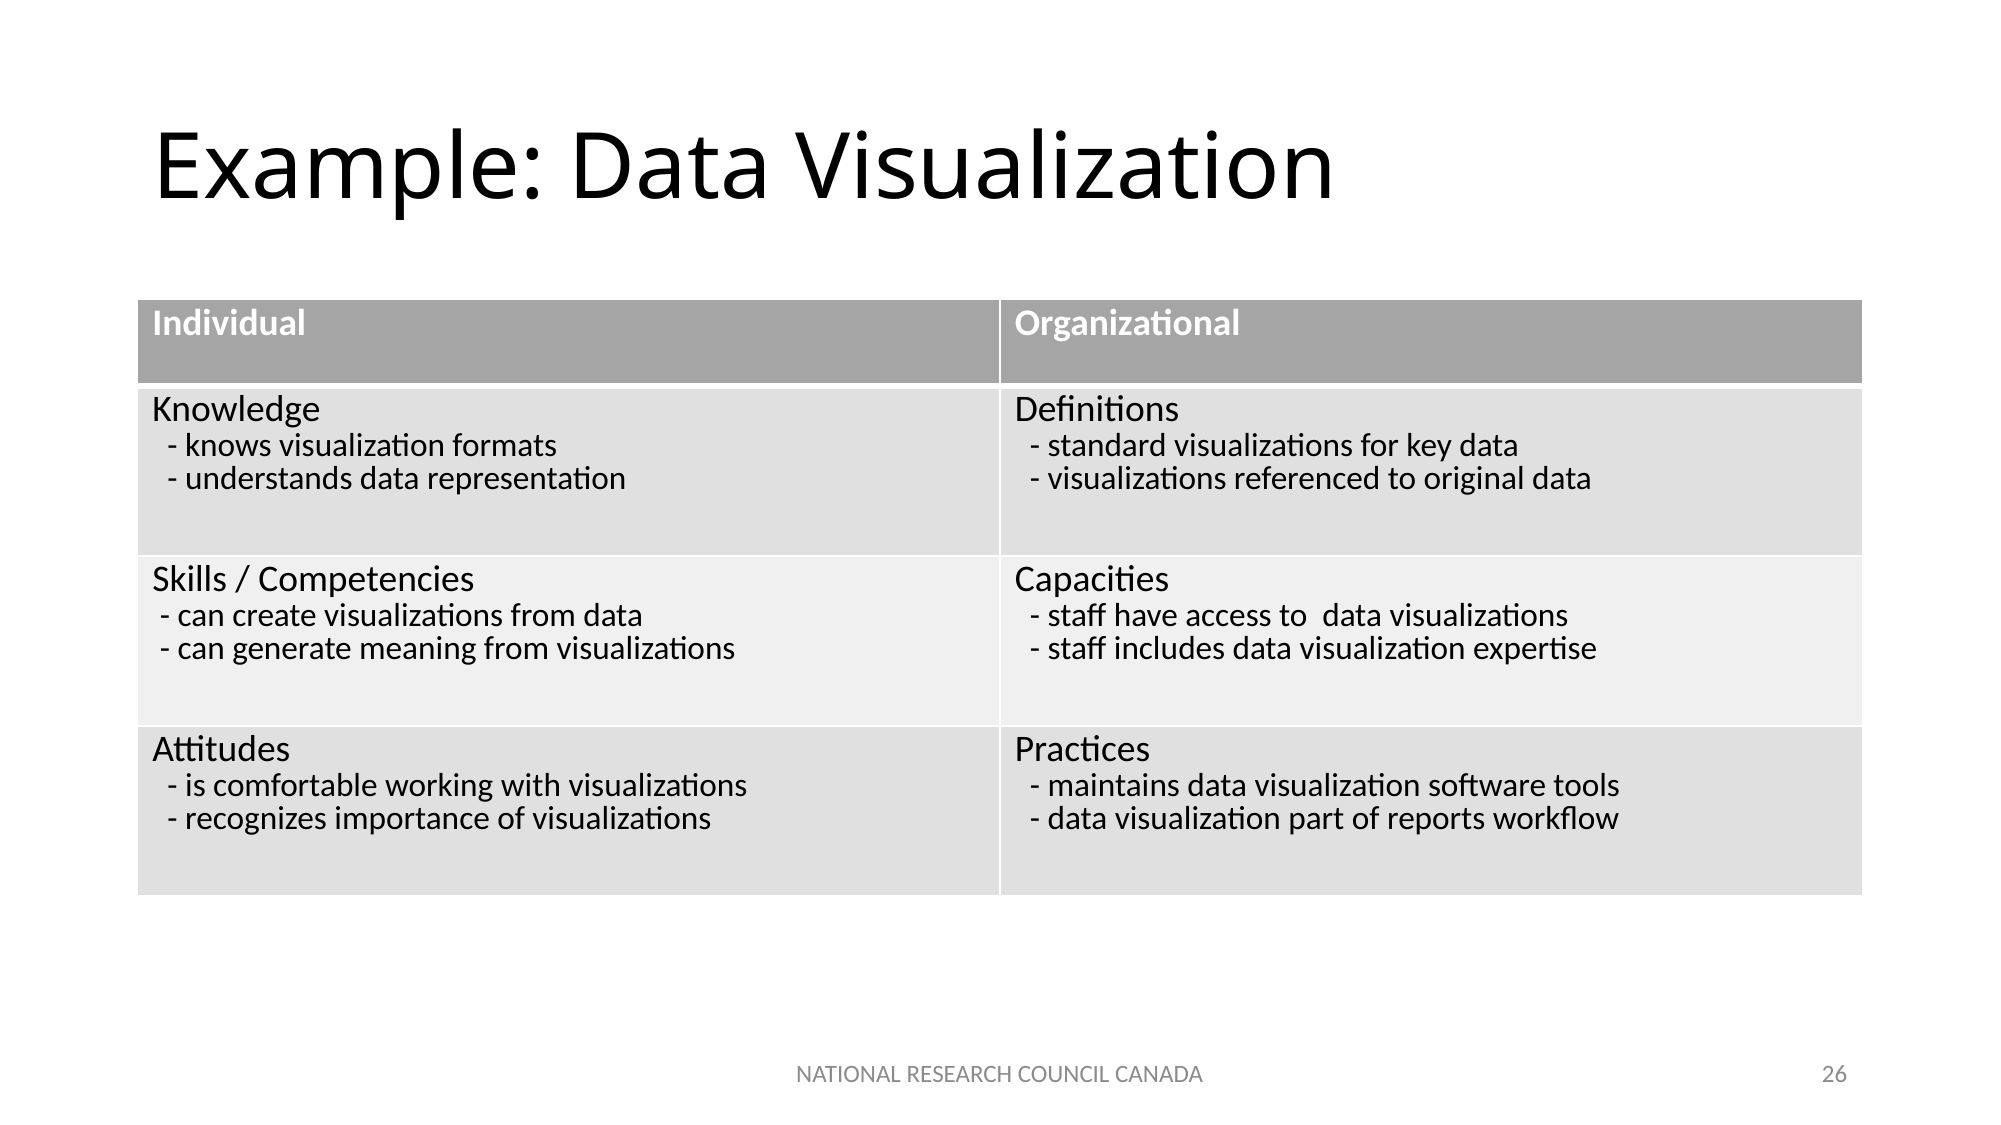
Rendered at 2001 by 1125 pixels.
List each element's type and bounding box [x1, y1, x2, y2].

table_cell [1001, 557, 1862, 725]
footer [662, 1042, 1338, 1103]
table_cell [138, 727, 999, 895]
table_header [1001, 300, 1862, 383]
slide_number [1412, 1042, 1863, 1103]
table_cell [138, 557, 999, 725]
table_cell [1001, 727, 1862, 895]
title [137, 59, 1863, 278]
table_cell [1001, 389, 1862, 555]
table_cell [138, 389, 999, 555]
table_header [138, 300, 999, 383]
